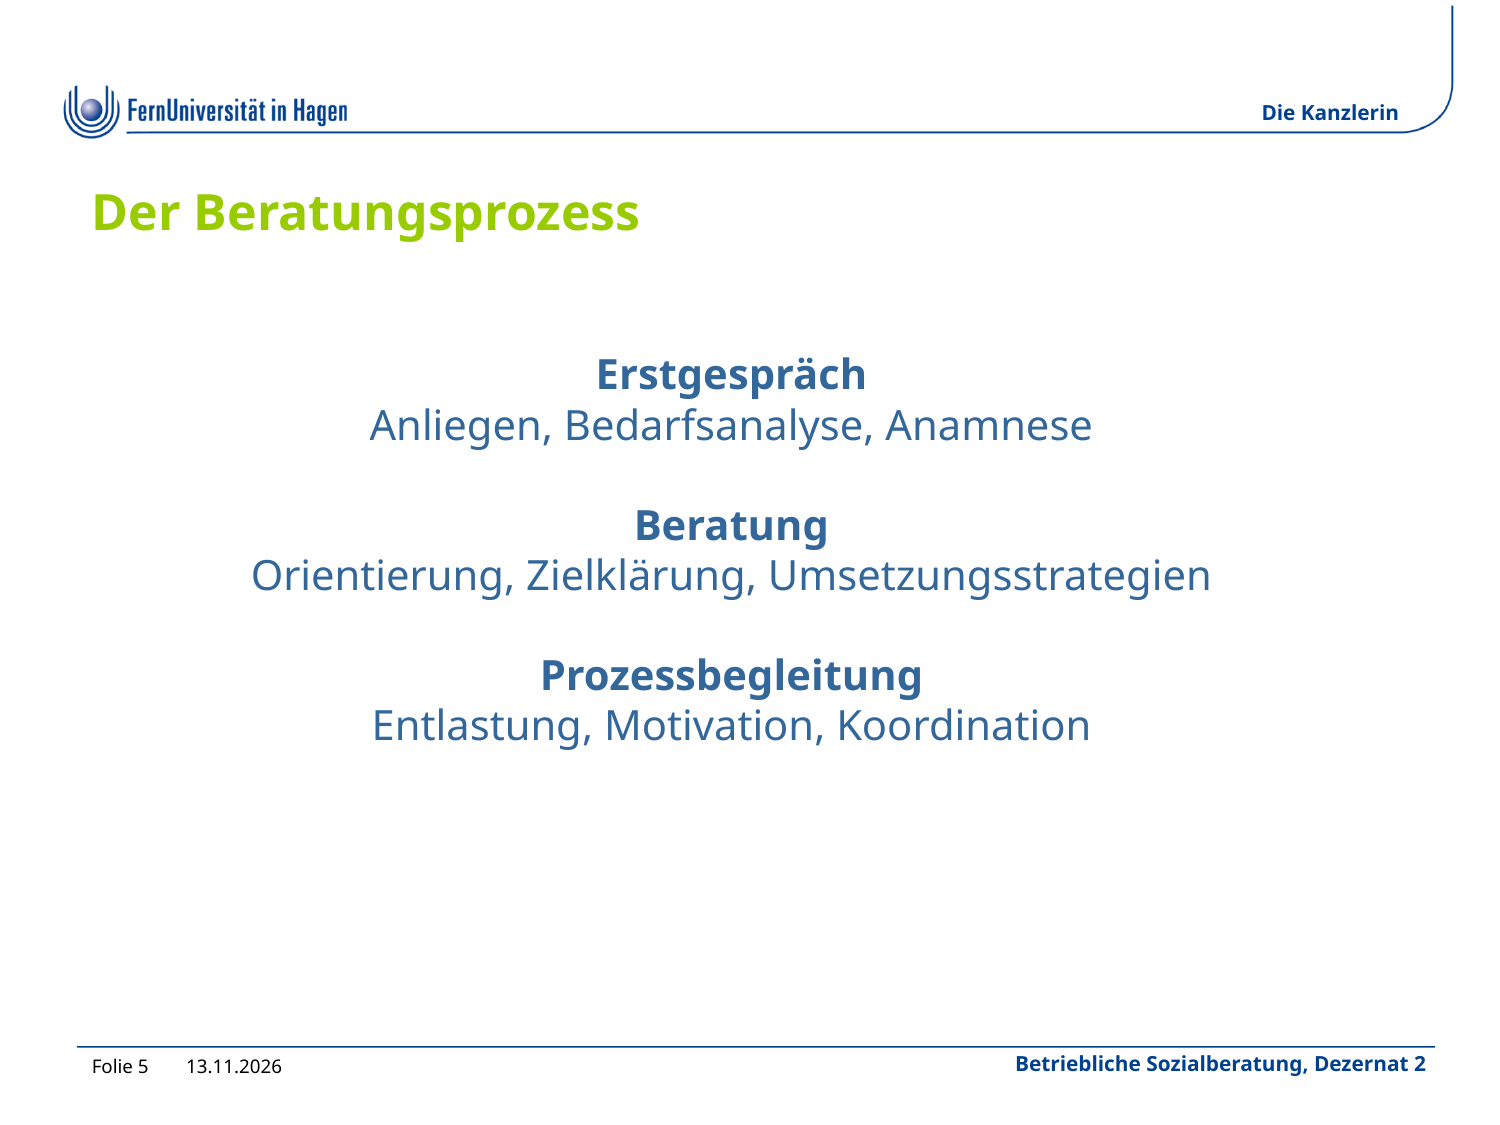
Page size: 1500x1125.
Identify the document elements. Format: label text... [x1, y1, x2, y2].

title Der Beratungsprozess [76, 168, 1436, 253]
slide_number Folie 5 [76, 1046, 195, 1125]
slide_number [195, 1046, 338, 1125]
picture [0, 5, 1500, 159]
text_box Erstgespräch Anliegen, Bedarfsanalyse, Anamnese Beratung Orientierung, Zielklärung, Umsetzungsstrategien Prozessbegleitung Entlastung, Motivation, Koordination [203, 340, 1260, 756]
